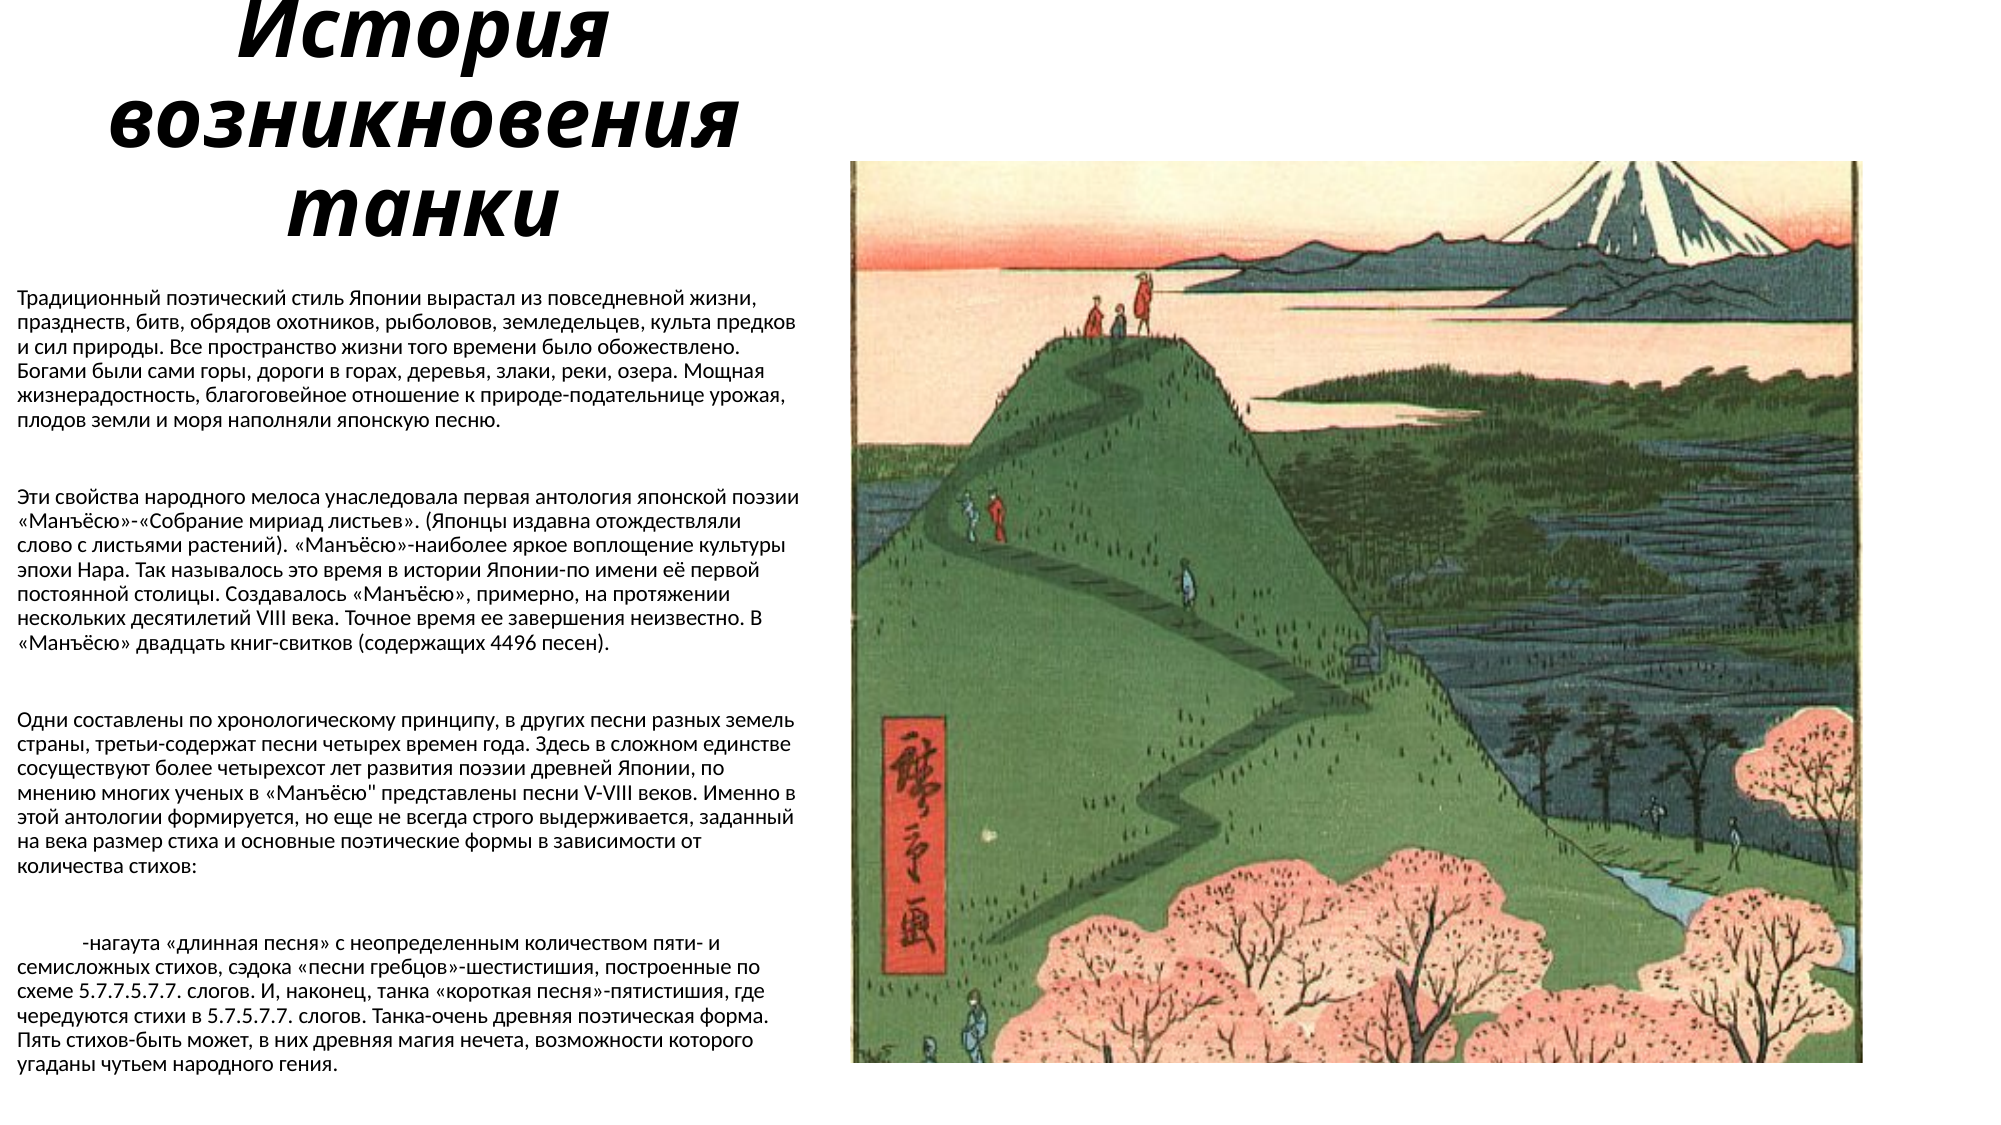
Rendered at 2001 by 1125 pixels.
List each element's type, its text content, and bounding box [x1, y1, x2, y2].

title История возникновения танки [0, 0, 848, 263]
picture [850, 161, 1863, 1063]
list Традиционный поэтический стиль Японии вырастал из повседневной жизни, празднеств, битв, обрядов охотников, рыболовов, земледельцев, культа предков и сил природы. Все пространство жизни того времени было обожествлено. Богами были сами горы, дороги в горах, деревья, злаки, реки, озера. Мощная жизнерадостность, благоговейное отношение к природе-подательнице урожая, плодов земли и моря наполняли японскую песню. Эти свойства народного мелоса унаследовала первая антология японской поэзии «Манъёсю»-«Собрание мириад листьев». (Японцы издавна отождествляли слово с листьями растений). «Манъёсю»-наиболее яркое воплощение культуры эпохи Нара. Так называлось это время в истории Японии-по имени её первой постоянной столицы. Создавалось «Манъёсю», примерно, на протяжении нескольких десятилетий VIII века. Точное время ее завершения неизвестно. В «Манъёсю» двадцать книг-свитков (содержащих 4496 песен). Одни составлены по хронологическому принципу, в других песни разных земель страны, третьи-содержат песни четырех времен года. Здесь в сложном единстве сосуществуют более четырехсот лет развития поэзии древней Японии, по мнению многих ученых в «Манъёсю" представлены песни V-VIII веков. Именно в этой антологии формируется, но еще не всегда строго выдерживается, заданный на века размер стиха и основные поэтические формы в зависимости от количества стихов: -нагаута «длинная песня» с неопределенным количеством пяти- и семисложных стихов, сэдока «песни гребцов»-шестистишия, построенные по схеме 5.7.7.5.7.7. слогов. И, наконец, танка «короткая песня»-пятистишия, где чередуются стихи в 5.7.5.7.7. слогов. Танка-очень древняя поэтическая форма. Пять стихов-быть может, в них древняя магия нечета, возможности которого угаданы чутьем народного гения. [2, 278, 816, 1112]
